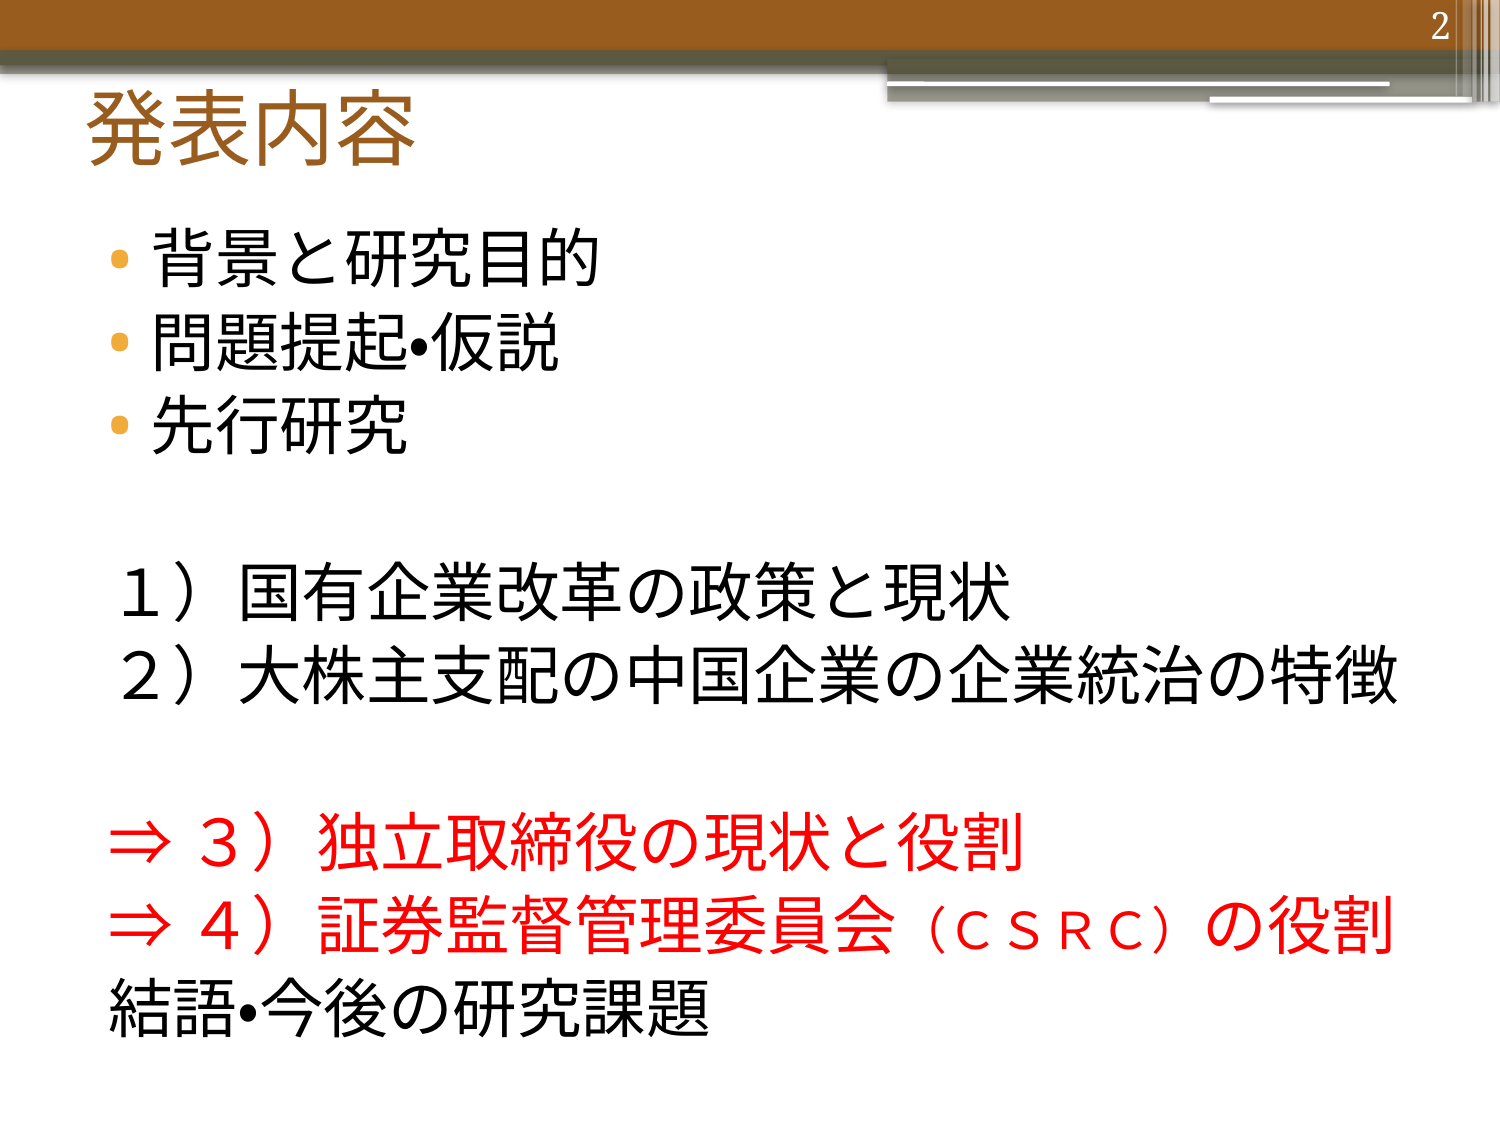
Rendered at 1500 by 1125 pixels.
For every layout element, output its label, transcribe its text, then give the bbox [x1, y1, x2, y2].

list 背景と研究目的 問題提起・仮説 先行研究 １）国有企業改革の政策と現状 ２）大株主支配の中国企業の企業統治の特徴 ⇒３）独立取締役の現状と役割 ⇒４）証券監督管理委員会（ＣＳＲＣ）の役割 結語・今後の研究課題 [75, 210, 1425, 1067]
slide_number 2 [1341, 0, 1466, 61]
title 発表内容 [70, 52, 1263, 200]
